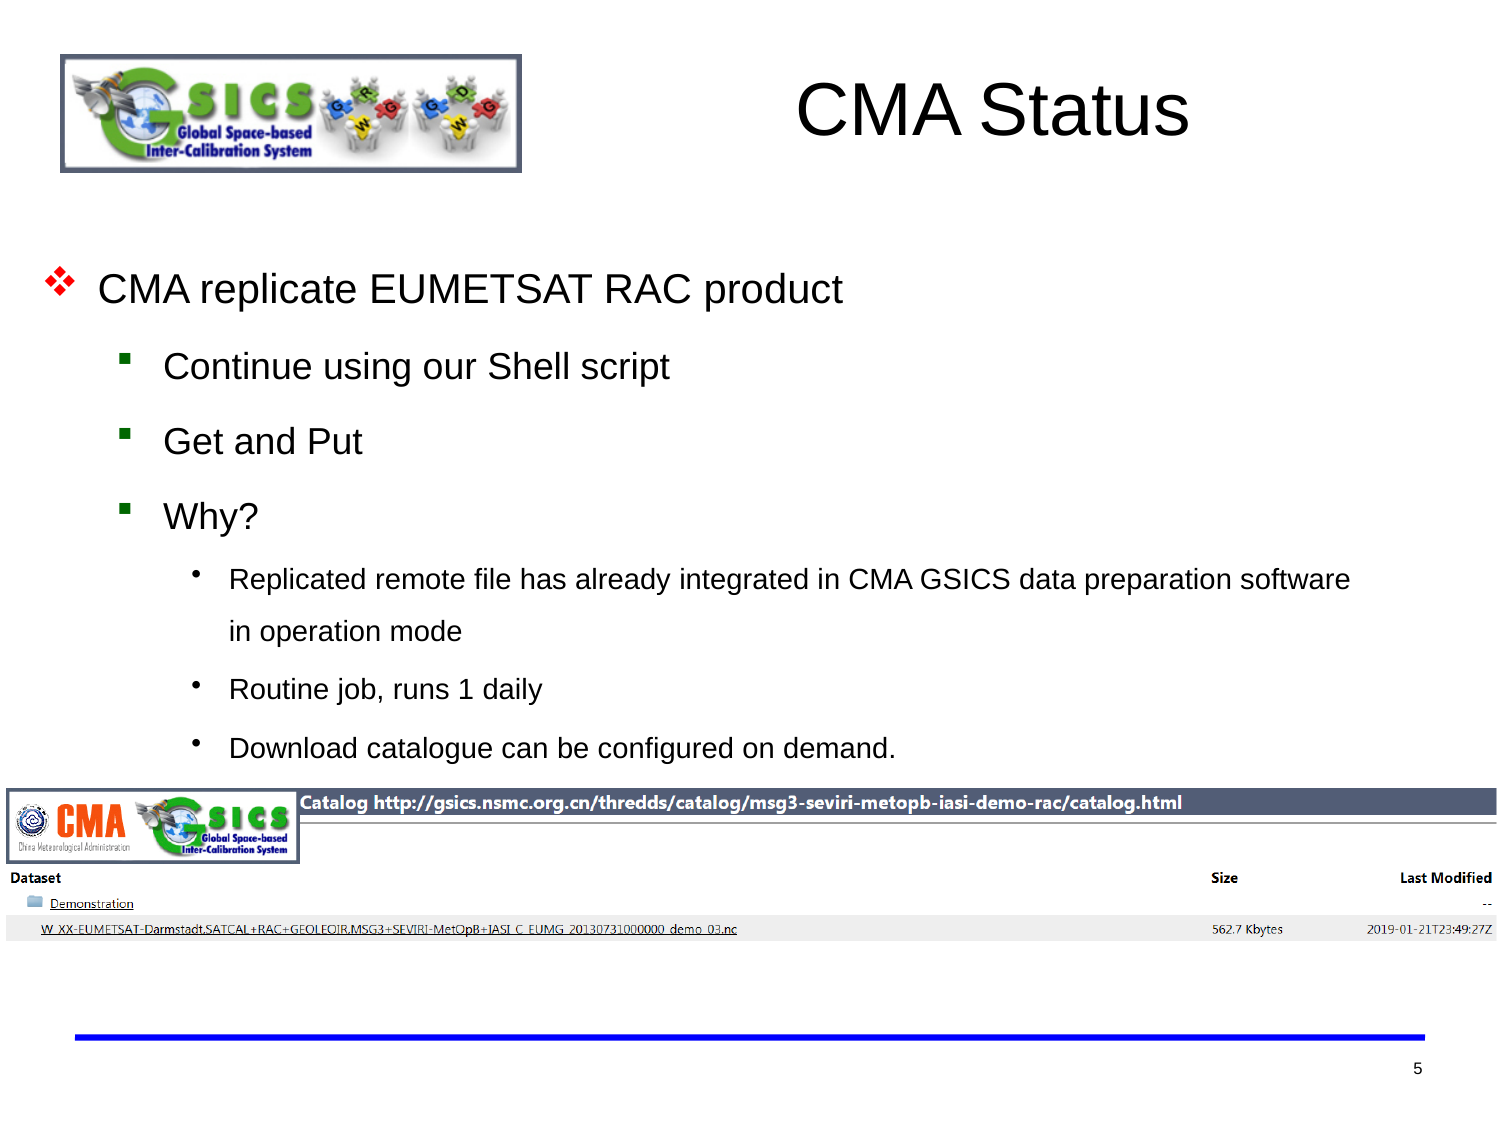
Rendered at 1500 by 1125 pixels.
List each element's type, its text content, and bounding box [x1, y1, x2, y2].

title CMA Status [528, 43, 1459, 168]
picture [0, 783, 1500, 946]
list CMA replicate EUMETSAT RAC product Continue using our Shell script Get and Put Why? Replicated remote file has already integrated in CMA GSICS data preparation software in operation mode Routine job, runs 1 daily Download catalogue can be configured on demand. [26, 228, 1386, 477]
slide_number 5 [1087, 1049, 1438, 1104]
picture [60, 54, 522, 173]
